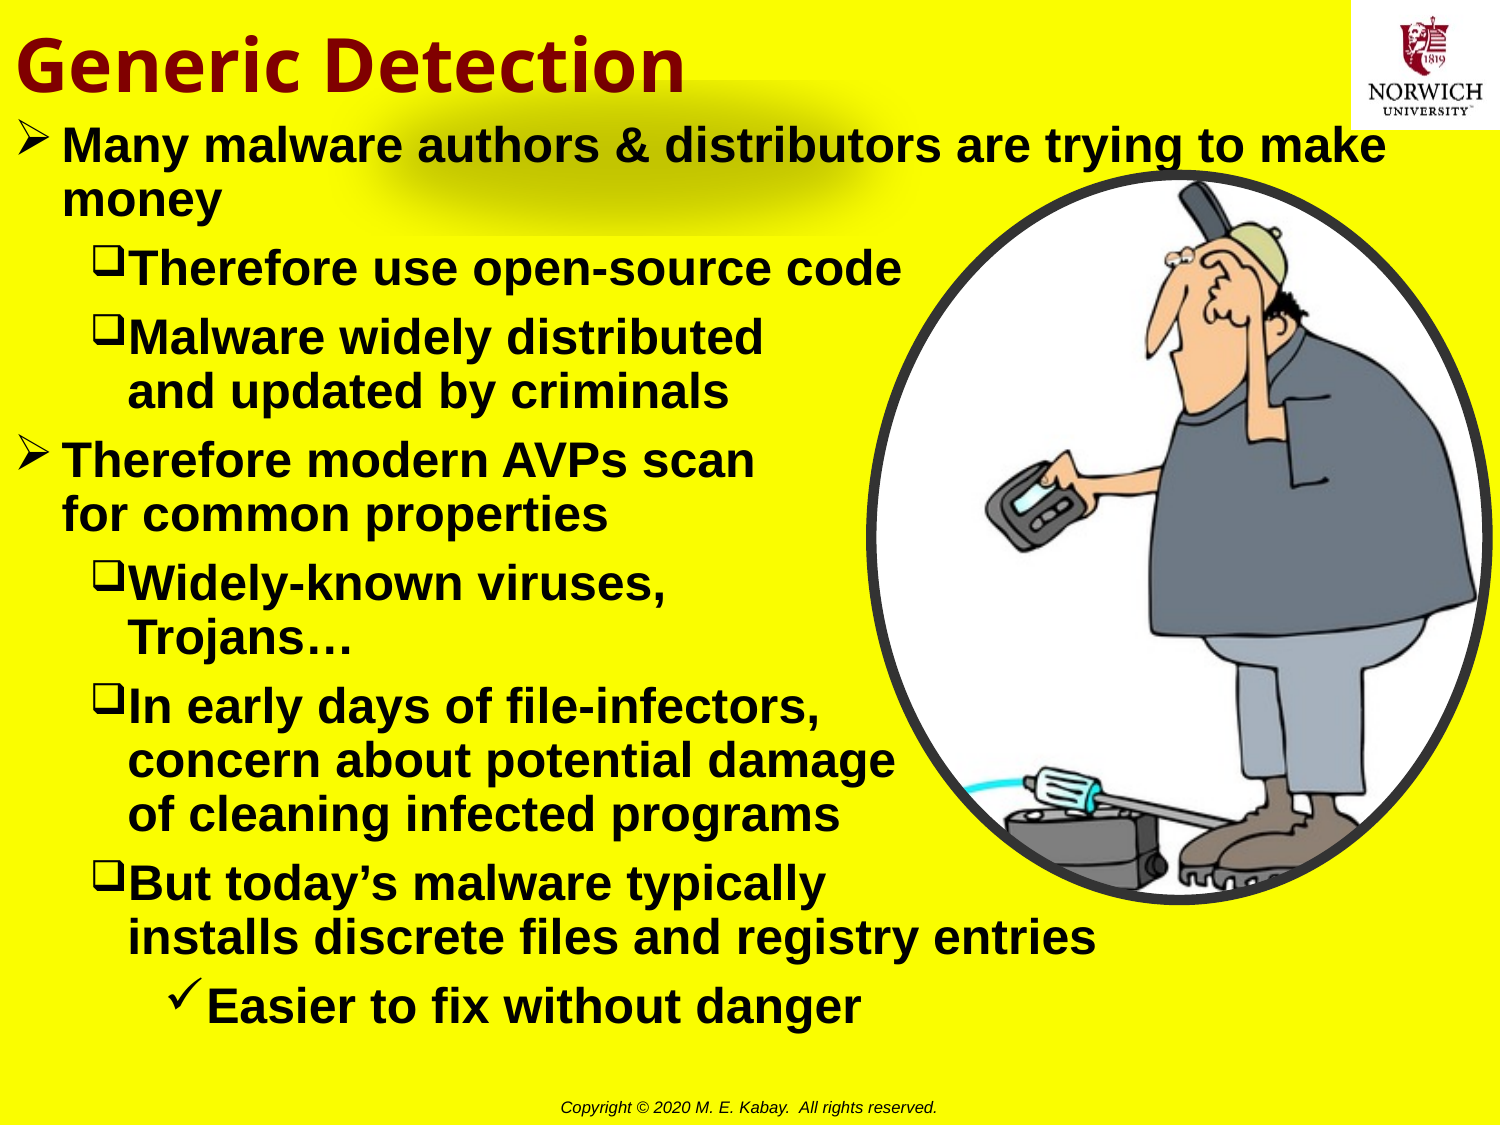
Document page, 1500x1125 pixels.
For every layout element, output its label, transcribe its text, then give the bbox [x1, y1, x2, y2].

list Many malware authors & distributors are trying to make money Therefore use open-source code Malware widely distributed and updated by criminals Therefore modern AVPs scan for common properties Widely-known viruses, Trojans… In early days of file-infectors, concern about potential damage of cleaning infected programs But today’s malware typically installs discrete files and registry entries Easier to fix without danger [0, 111, 1500, 1088]
picture [870, 174, 1488, 901]
title Generic Detection [0, 0, 1176, 111]
picture [1351, 0, 1500, 111]
